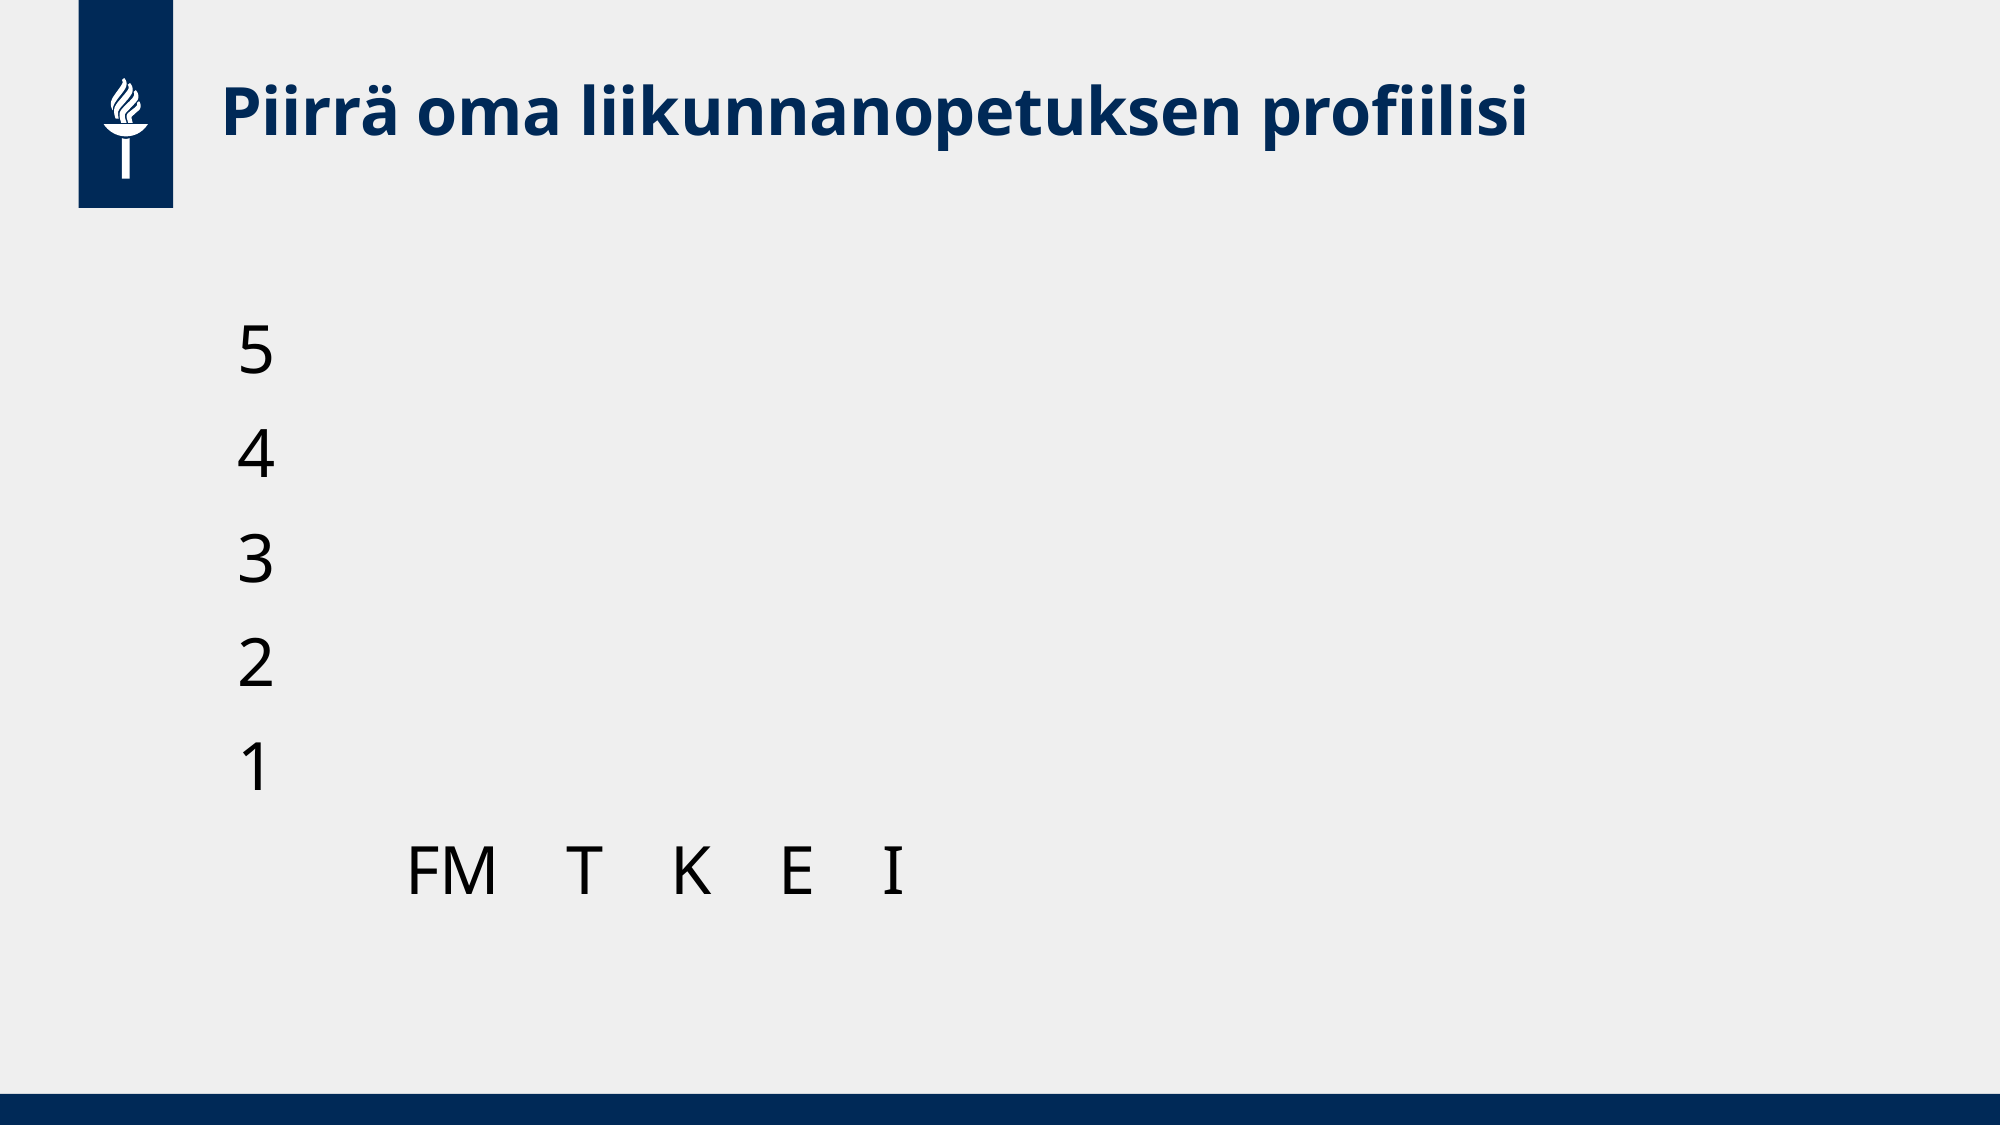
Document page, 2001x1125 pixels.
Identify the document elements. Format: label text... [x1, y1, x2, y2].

list 5 4 3 2 1 FM T K E I [219, 290, 1493, 1012]
title Piirrä oma liikunnanopetuksen profiilisi [220, 78, 1922, 256]
